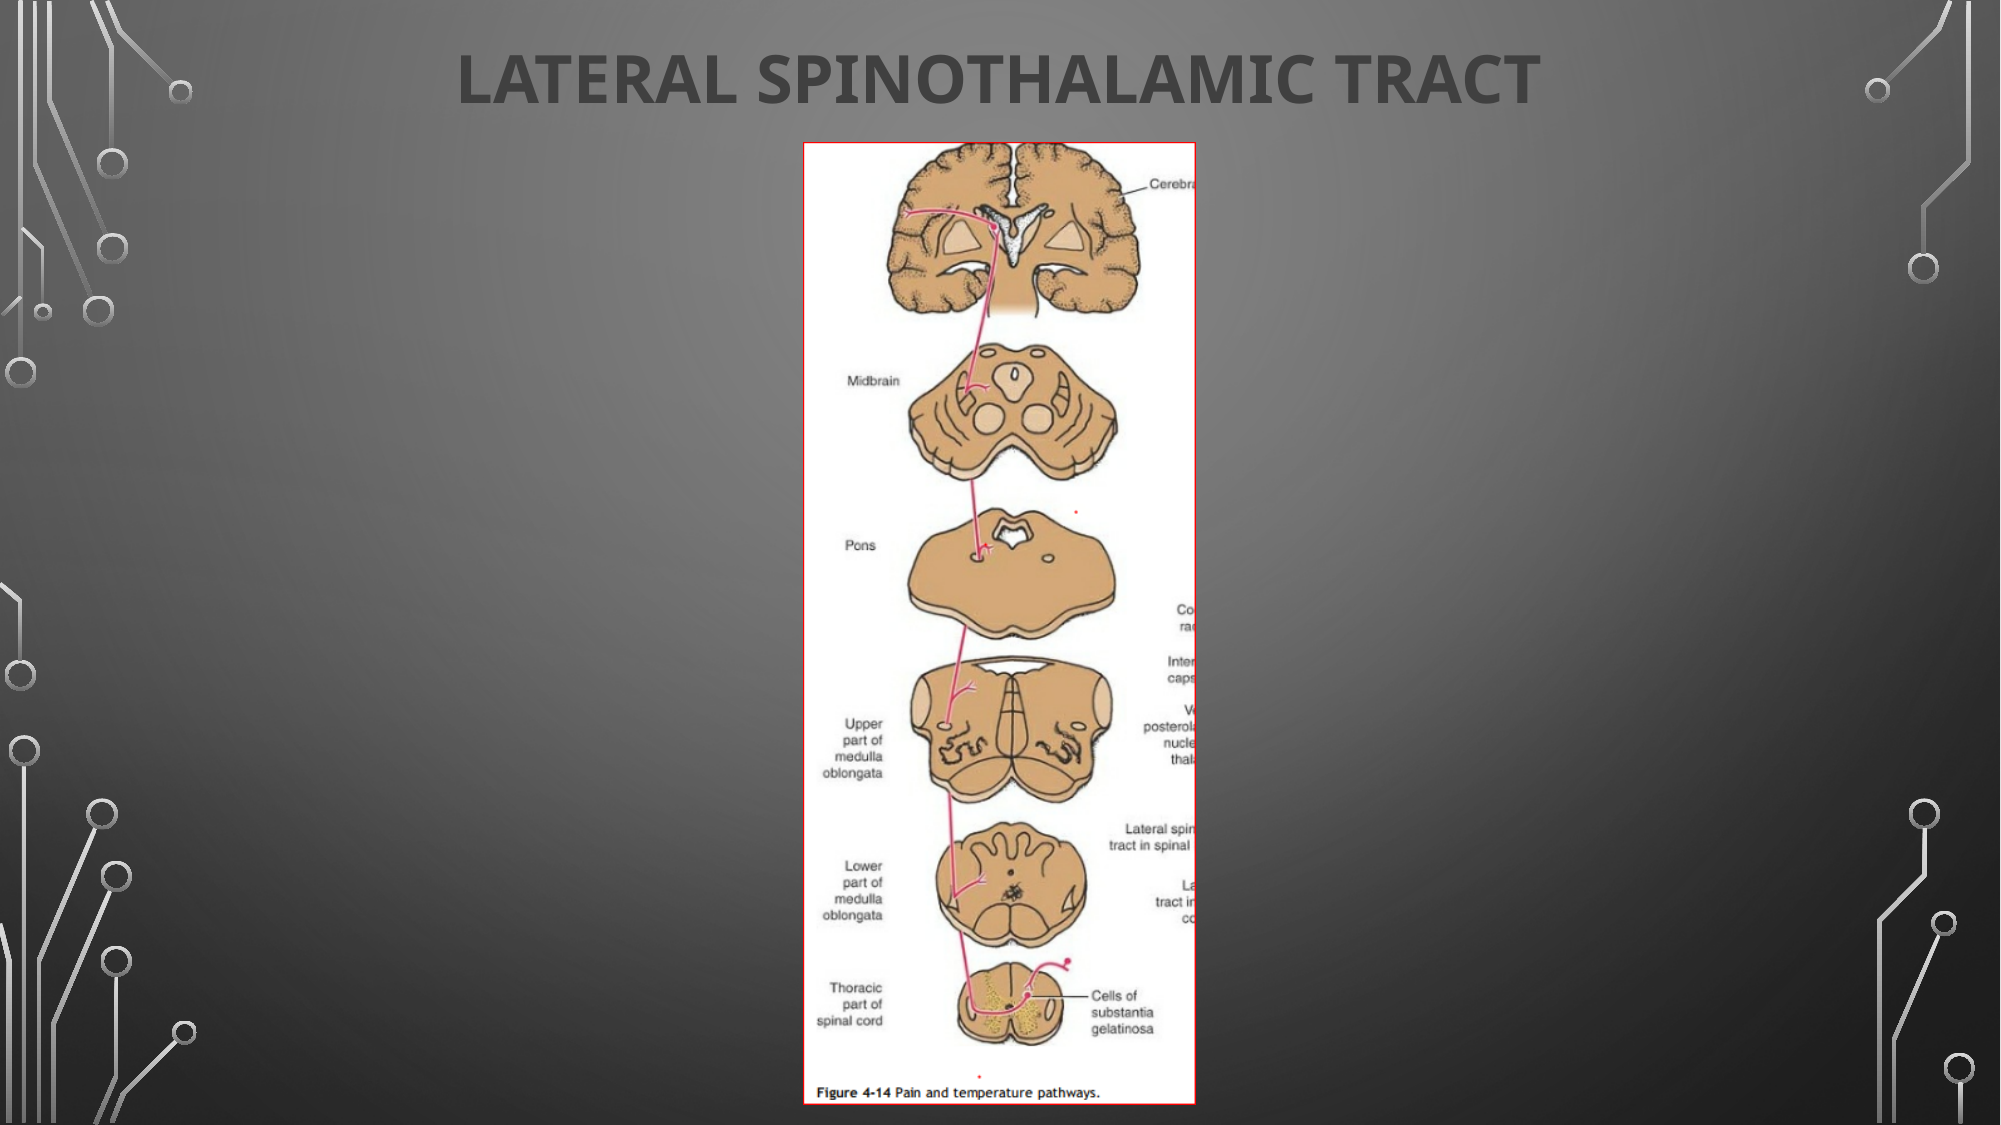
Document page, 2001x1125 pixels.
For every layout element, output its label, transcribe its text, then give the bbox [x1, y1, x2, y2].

title Lateral spinothalamic tract [187, 33, 1813, 130]
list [803, 142, 1196, 1106]
